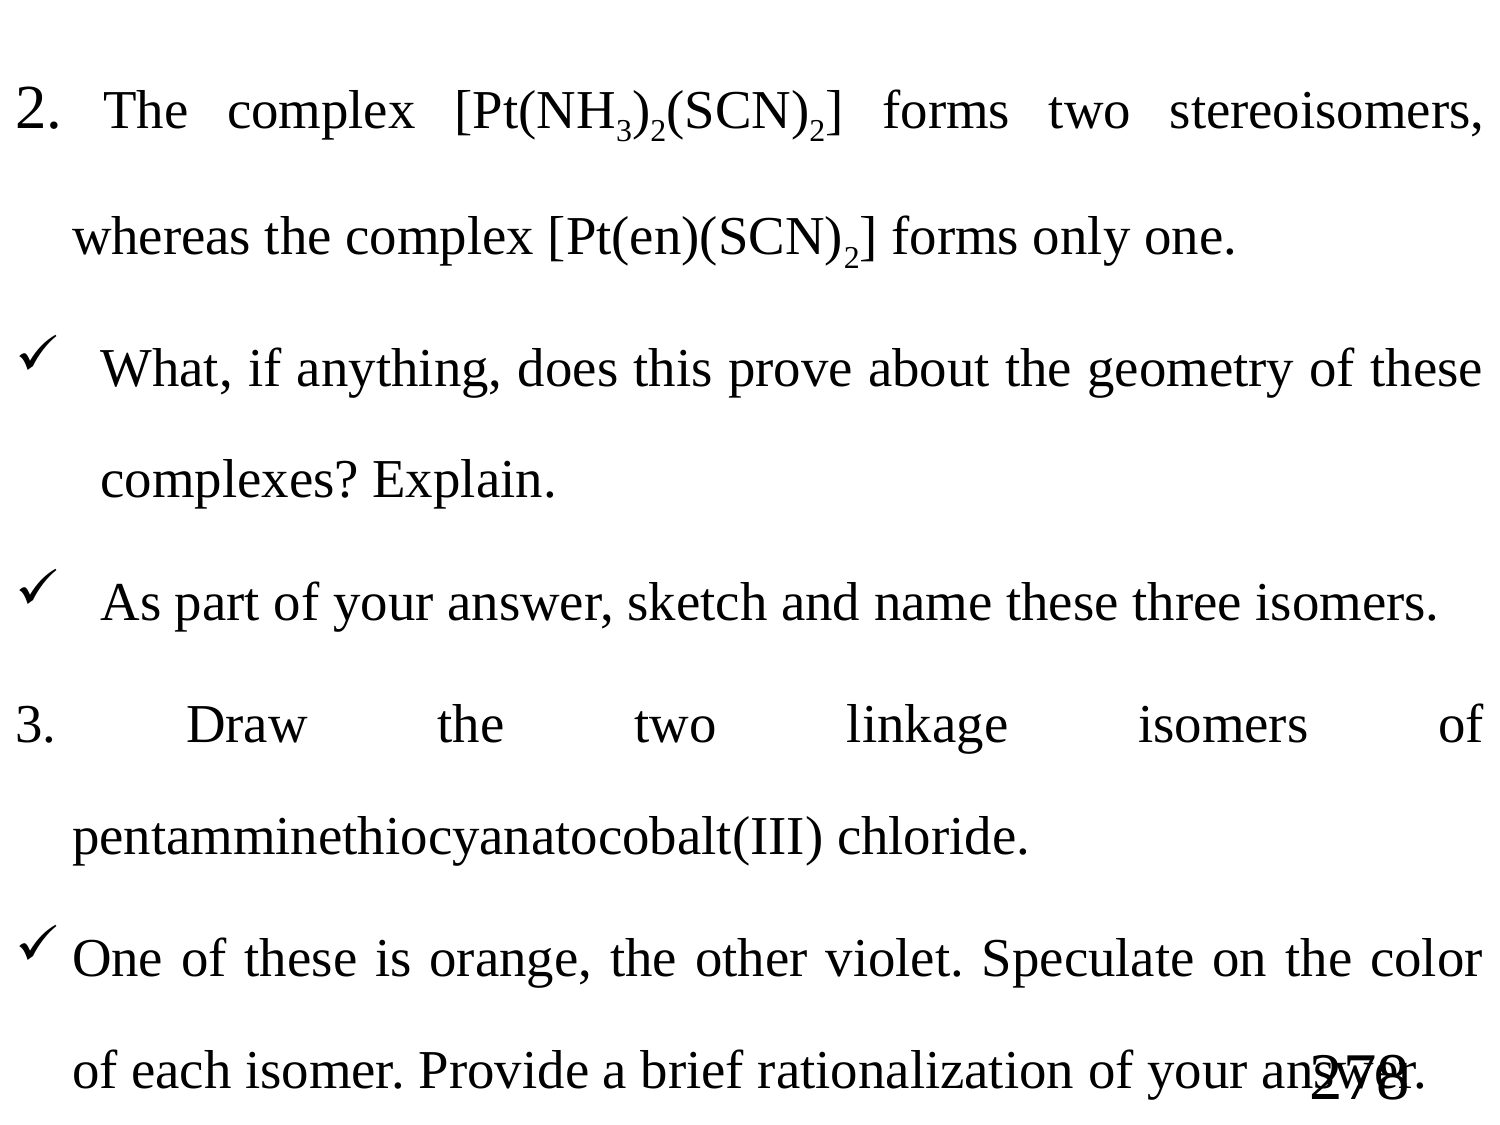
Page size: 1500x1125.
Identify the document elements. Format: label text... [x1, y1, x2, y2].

list 2. The complex [Pt(NH3)2(SCN)2] forms two stereoisomers, whereas the complex [Pt(en)(SCN)2] forms only one. What, if anything, does this prove about the geometry of these complexes? Explain. As part of your answer, sketch and name these three isomers. 3. Draw the two linkage isomers of pentamminethiocyanatocobalt(III) chloride. One of these is orange, the other violet. Speculate on the color of each isomer. Provide a brief rationalization of your answer. [0, 0, 1500, 1125]
slide_number 278 [1074, 1042, 1425, 1103]
